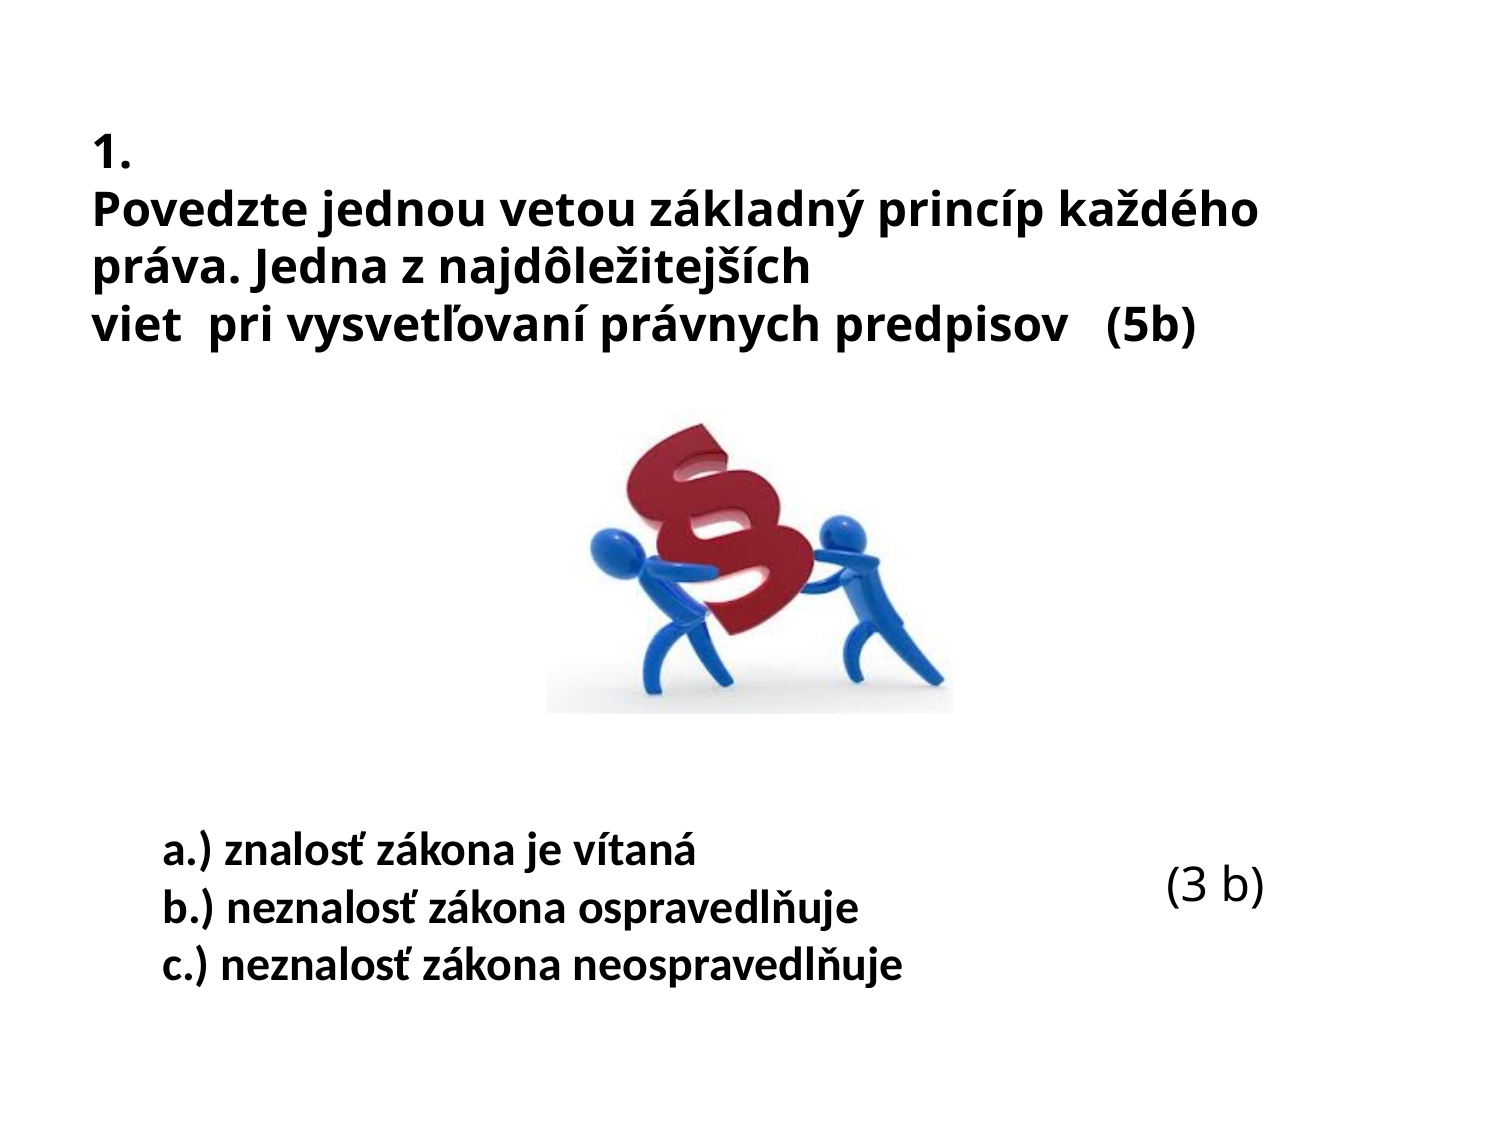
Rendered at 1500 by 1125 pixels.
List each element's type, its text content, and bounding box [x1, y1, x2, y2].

text_box (3 b) [1151, 846, 1341, 919]
text_box a.) znalosť zákona je vítaná b.) neznalosť zákona ospravedlňuje c.) neznalosť zákona neospravedlňuje [147, 810, 1348, 998]
picture [547, 410, 953, 715]
text_box 1. Povedzte jednou vetou základný princíp každého práva. Jedna z najdôležitejších viet pri vysvetľovaní právnych predpisov (5b) [76, 113, 1436, 539]
